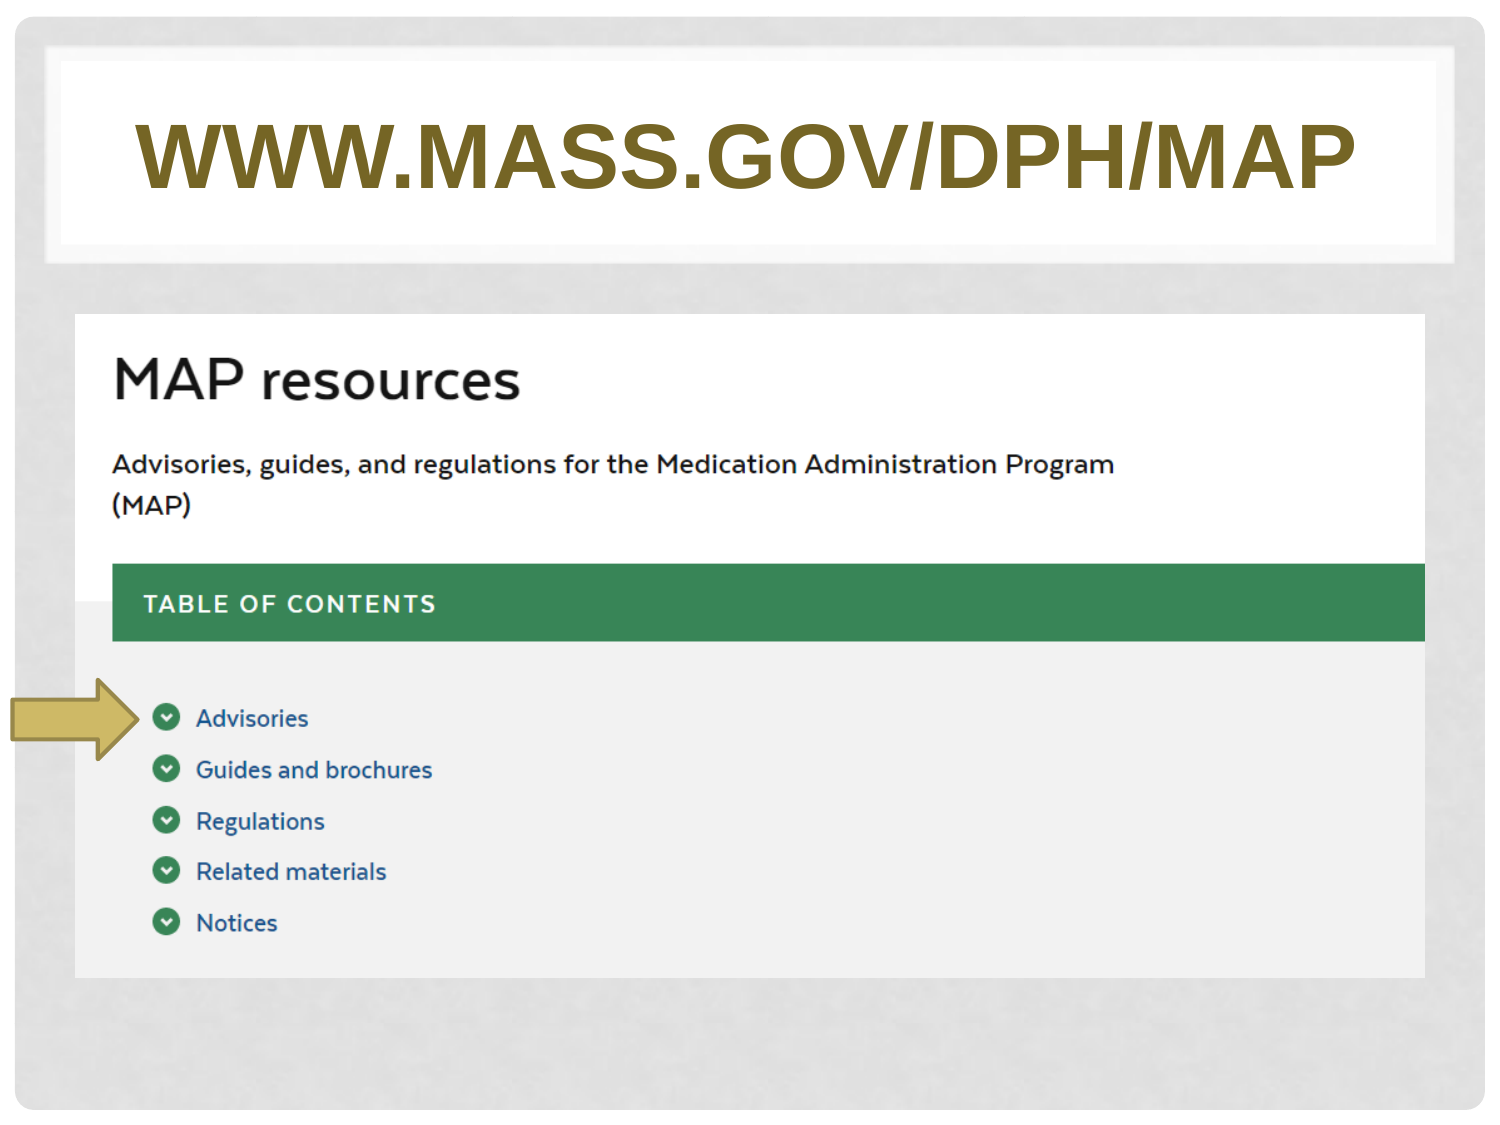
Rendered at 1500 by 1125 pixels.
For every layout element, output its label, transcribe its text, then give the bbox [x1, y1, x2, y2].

text_box [10, 697, 74, 742]
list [74, 314, 1426, 978]
title www.mass.gov/dph/map [69, 66, 1425, 238]
